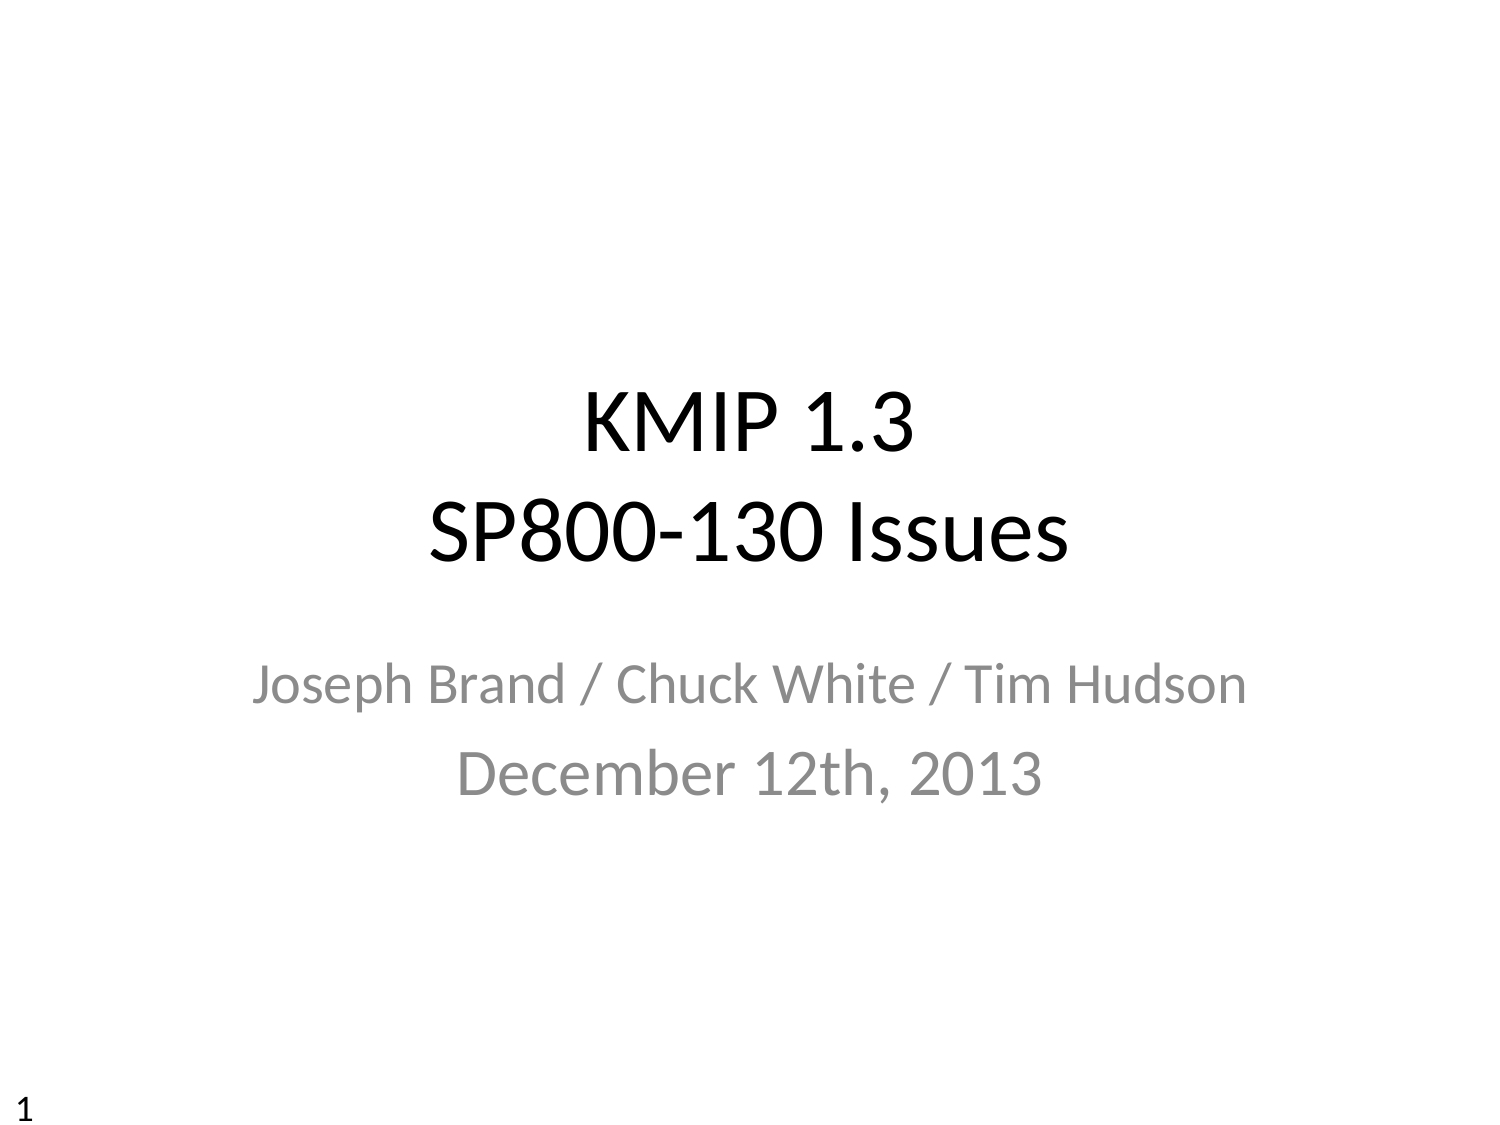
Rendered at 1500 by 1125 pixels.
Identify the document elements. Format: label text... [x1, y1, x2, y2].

title KMIP 1.3 SP800-130 Issues [112, 349, 1388, 591]
subtitle Joseph Brand / Chuck White / Tim Hudson December 12th, 2013 [225, 637, 1275, 925]
text_box 1 [0, 1076, 89, 1125]
